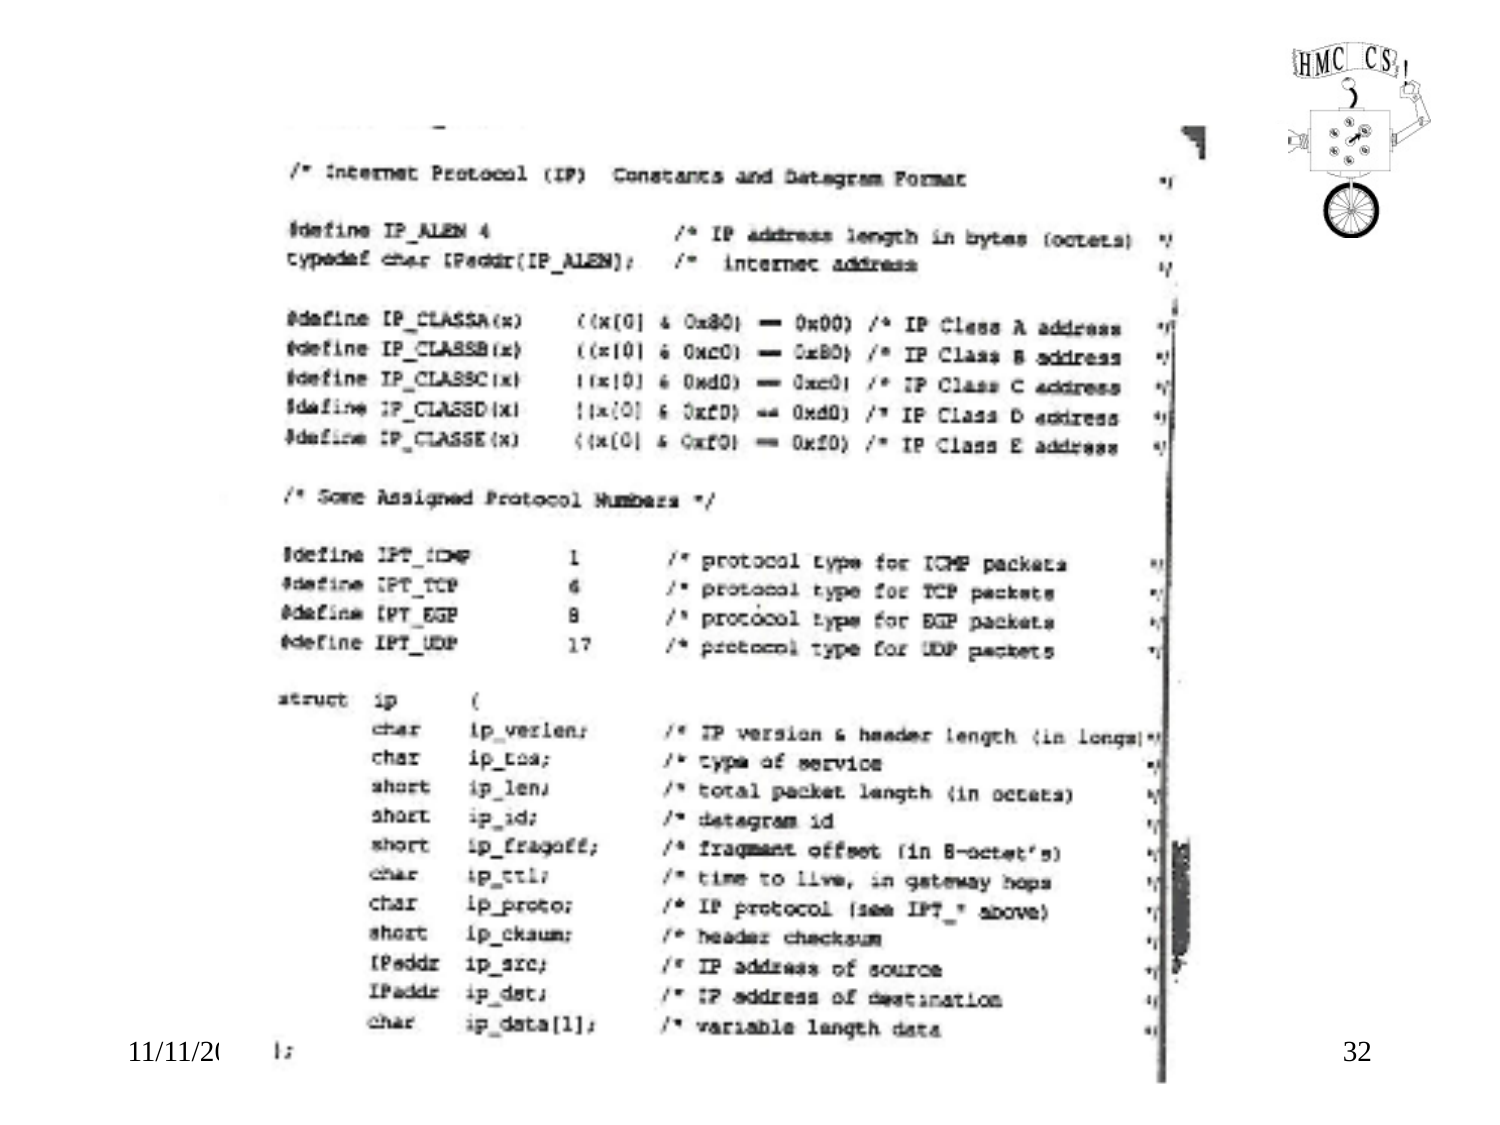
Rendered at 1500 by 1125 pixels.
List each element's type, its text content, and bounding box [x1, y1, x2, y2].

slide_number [112, 1025, 214, 1075]
picture [219, 37, 1431, 1088]
slide_number 32 [1074, 1025, 1388, 1100]
